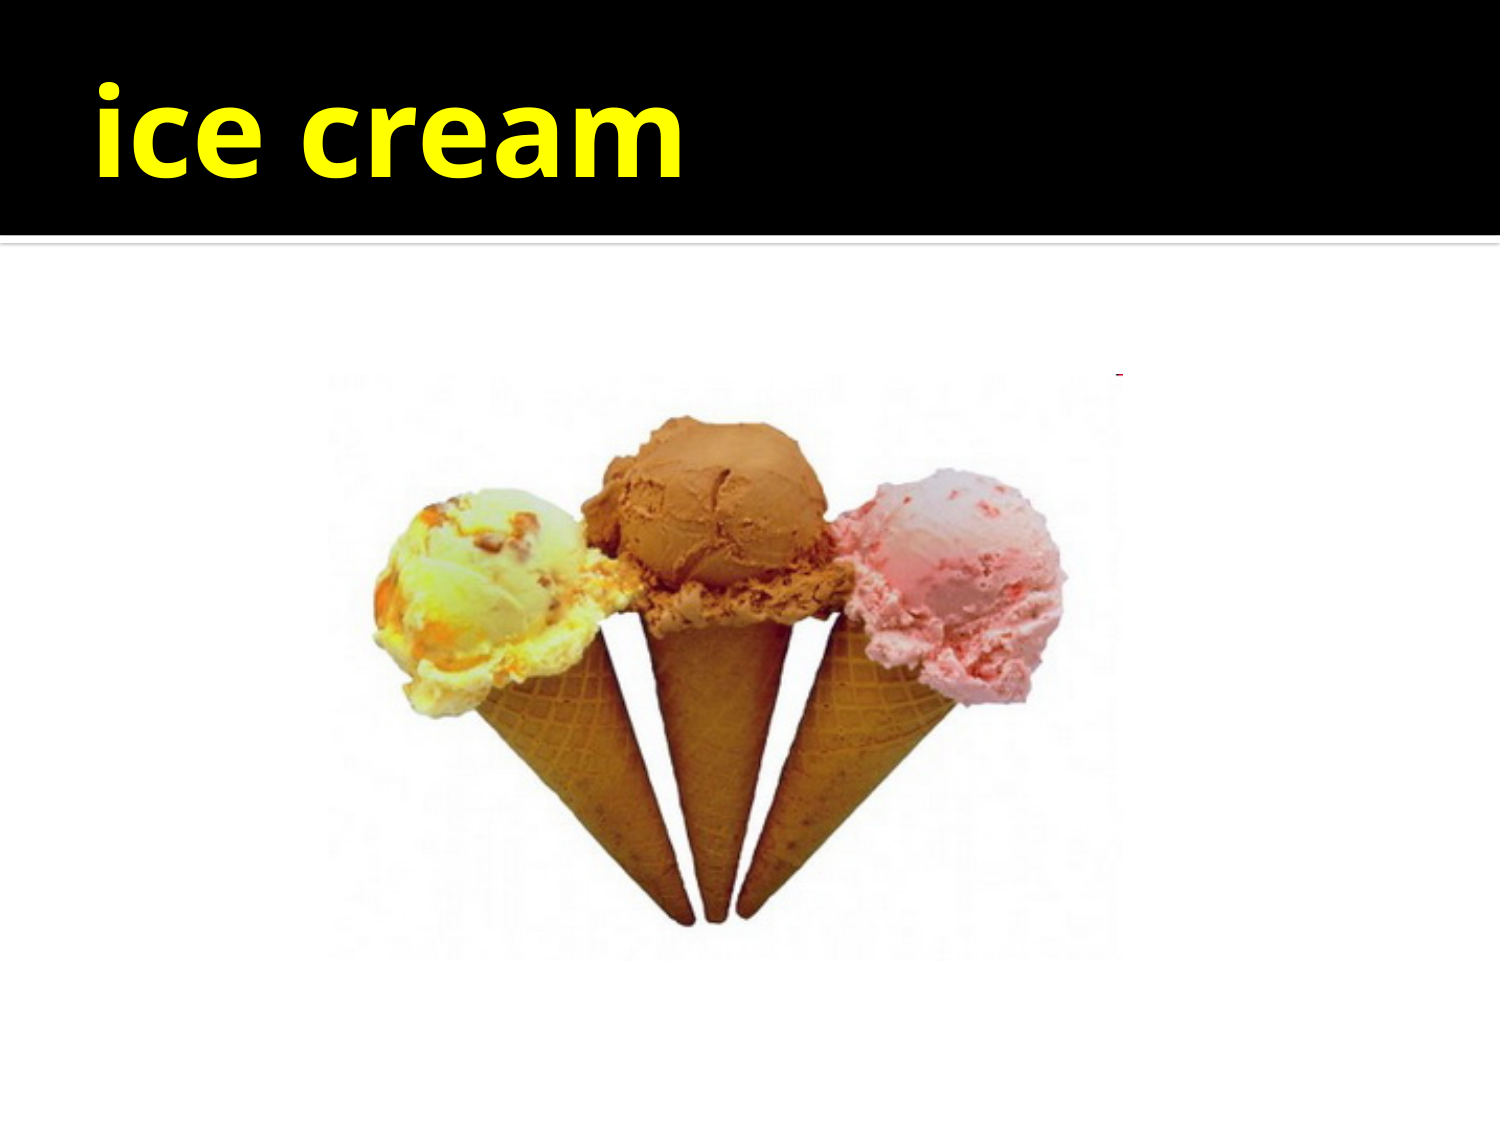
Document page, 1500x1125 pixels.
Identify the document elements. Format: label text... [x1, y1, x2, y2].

title ice cream [75, 24, 1425, 231]
picture [328, 374, 1124, 961]
